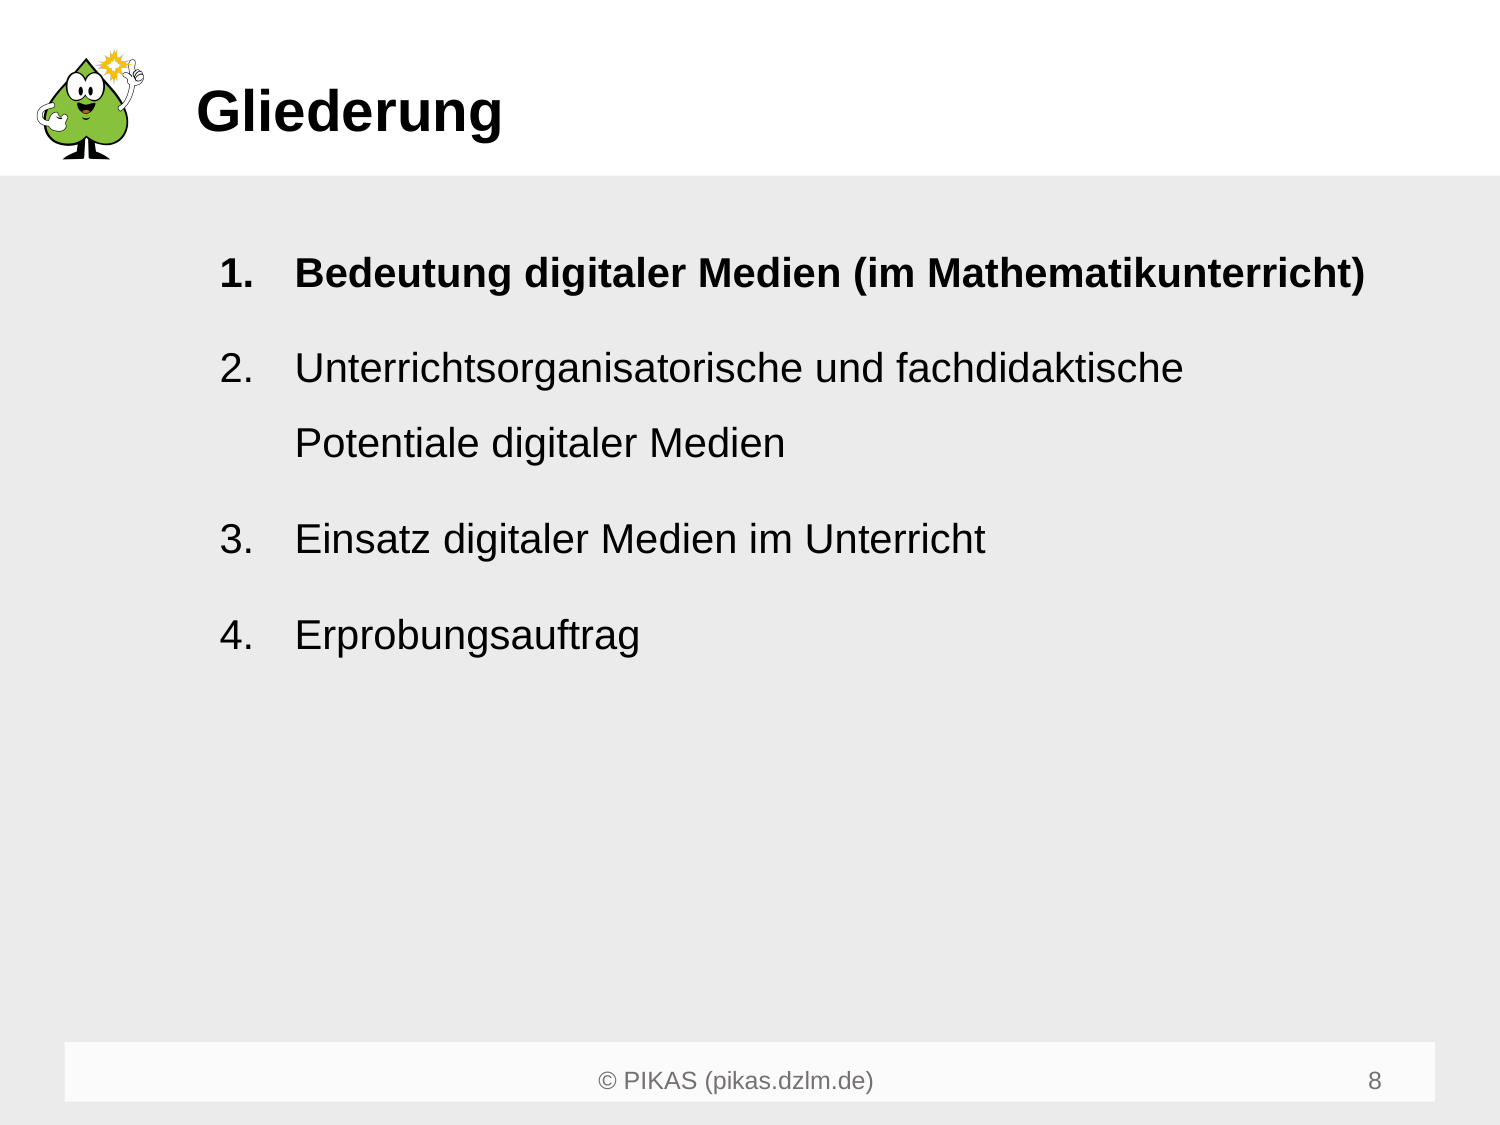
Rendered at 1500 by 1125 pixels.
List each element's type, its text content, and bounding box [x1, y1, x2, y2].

slide_number 8 [1059, 1042, 1397, 1102]
text_box Bedeutung digitaler Medien (im Mathematikunterricht) Unterrichtsorganisatorische und fachdidaktische Potentiale digitaler Medien Einsatz digitaler Medien im Unterricht Erprobungsauftrag [204, 213, 1382, 1039]
picture [19, 42, 161, 163]
title Gliederung [179, 62, 1330, 162]
